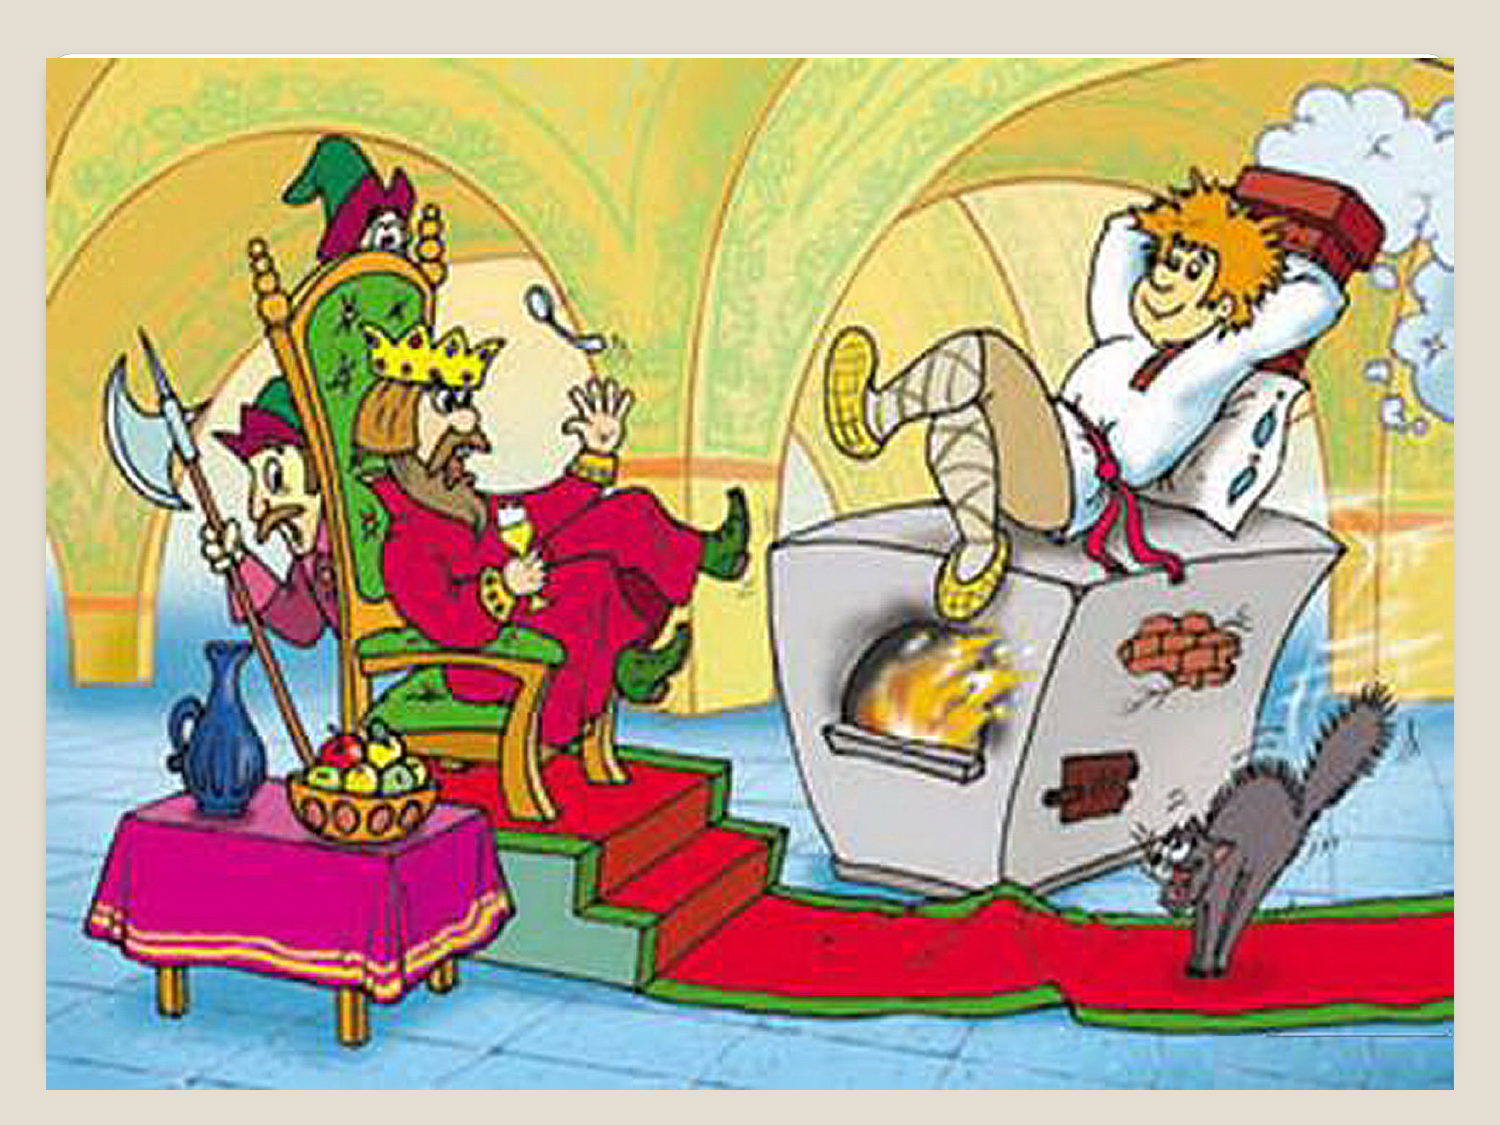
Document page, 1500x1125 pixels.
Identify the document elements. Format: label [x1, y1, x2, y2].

picture [46, 58, 1454, 1091]
